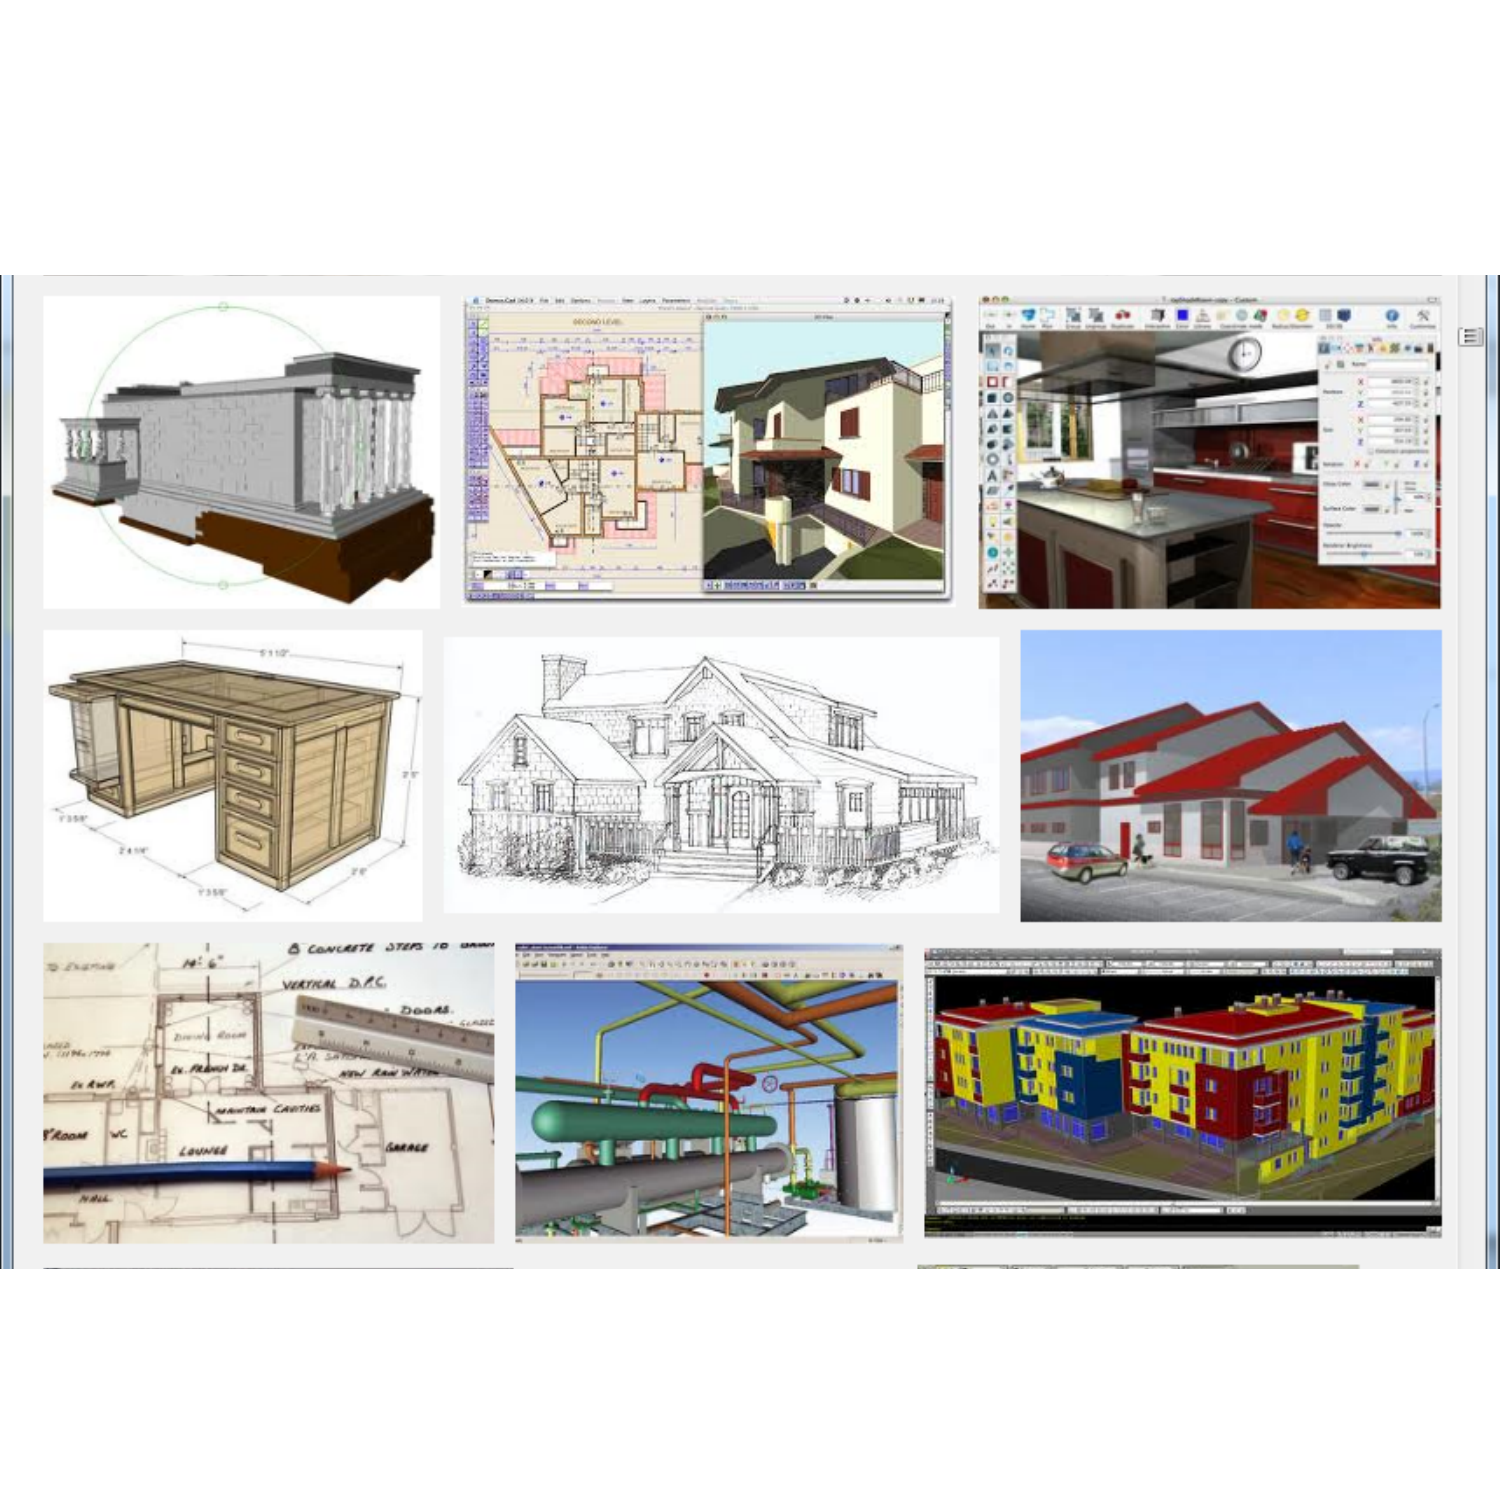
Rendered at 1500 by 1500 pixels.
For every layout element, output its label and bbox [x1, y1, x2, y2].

picture [0, 275, 1500, 1269]
